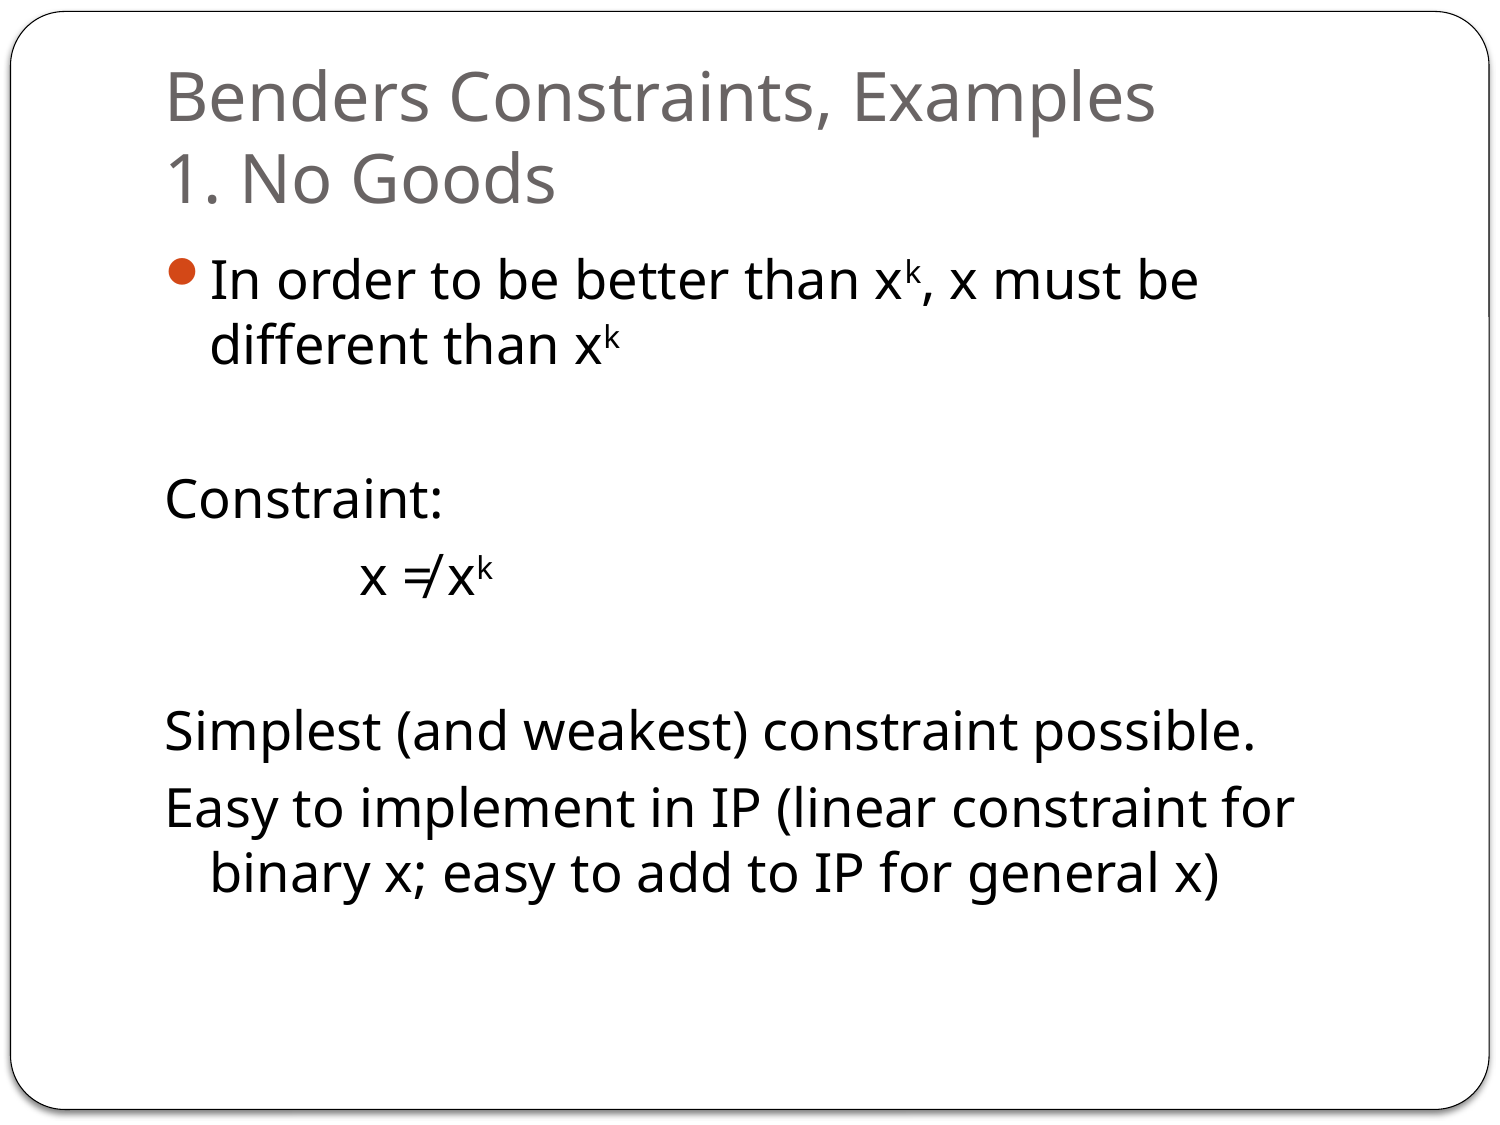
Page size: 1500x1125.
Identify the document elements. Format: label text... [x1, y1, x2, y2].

title Benders Constraints, Examples 1. No Goods [150, 45, 1425, 233]
list In order to be better than xk, x must be different than xk Constraint: x ≠ xk Simplest (and weakest) constraint possible. Easy to implement in IP (linear constraint for binary x; easy to add to IP for general x) [150, 237, 1425, 988]
